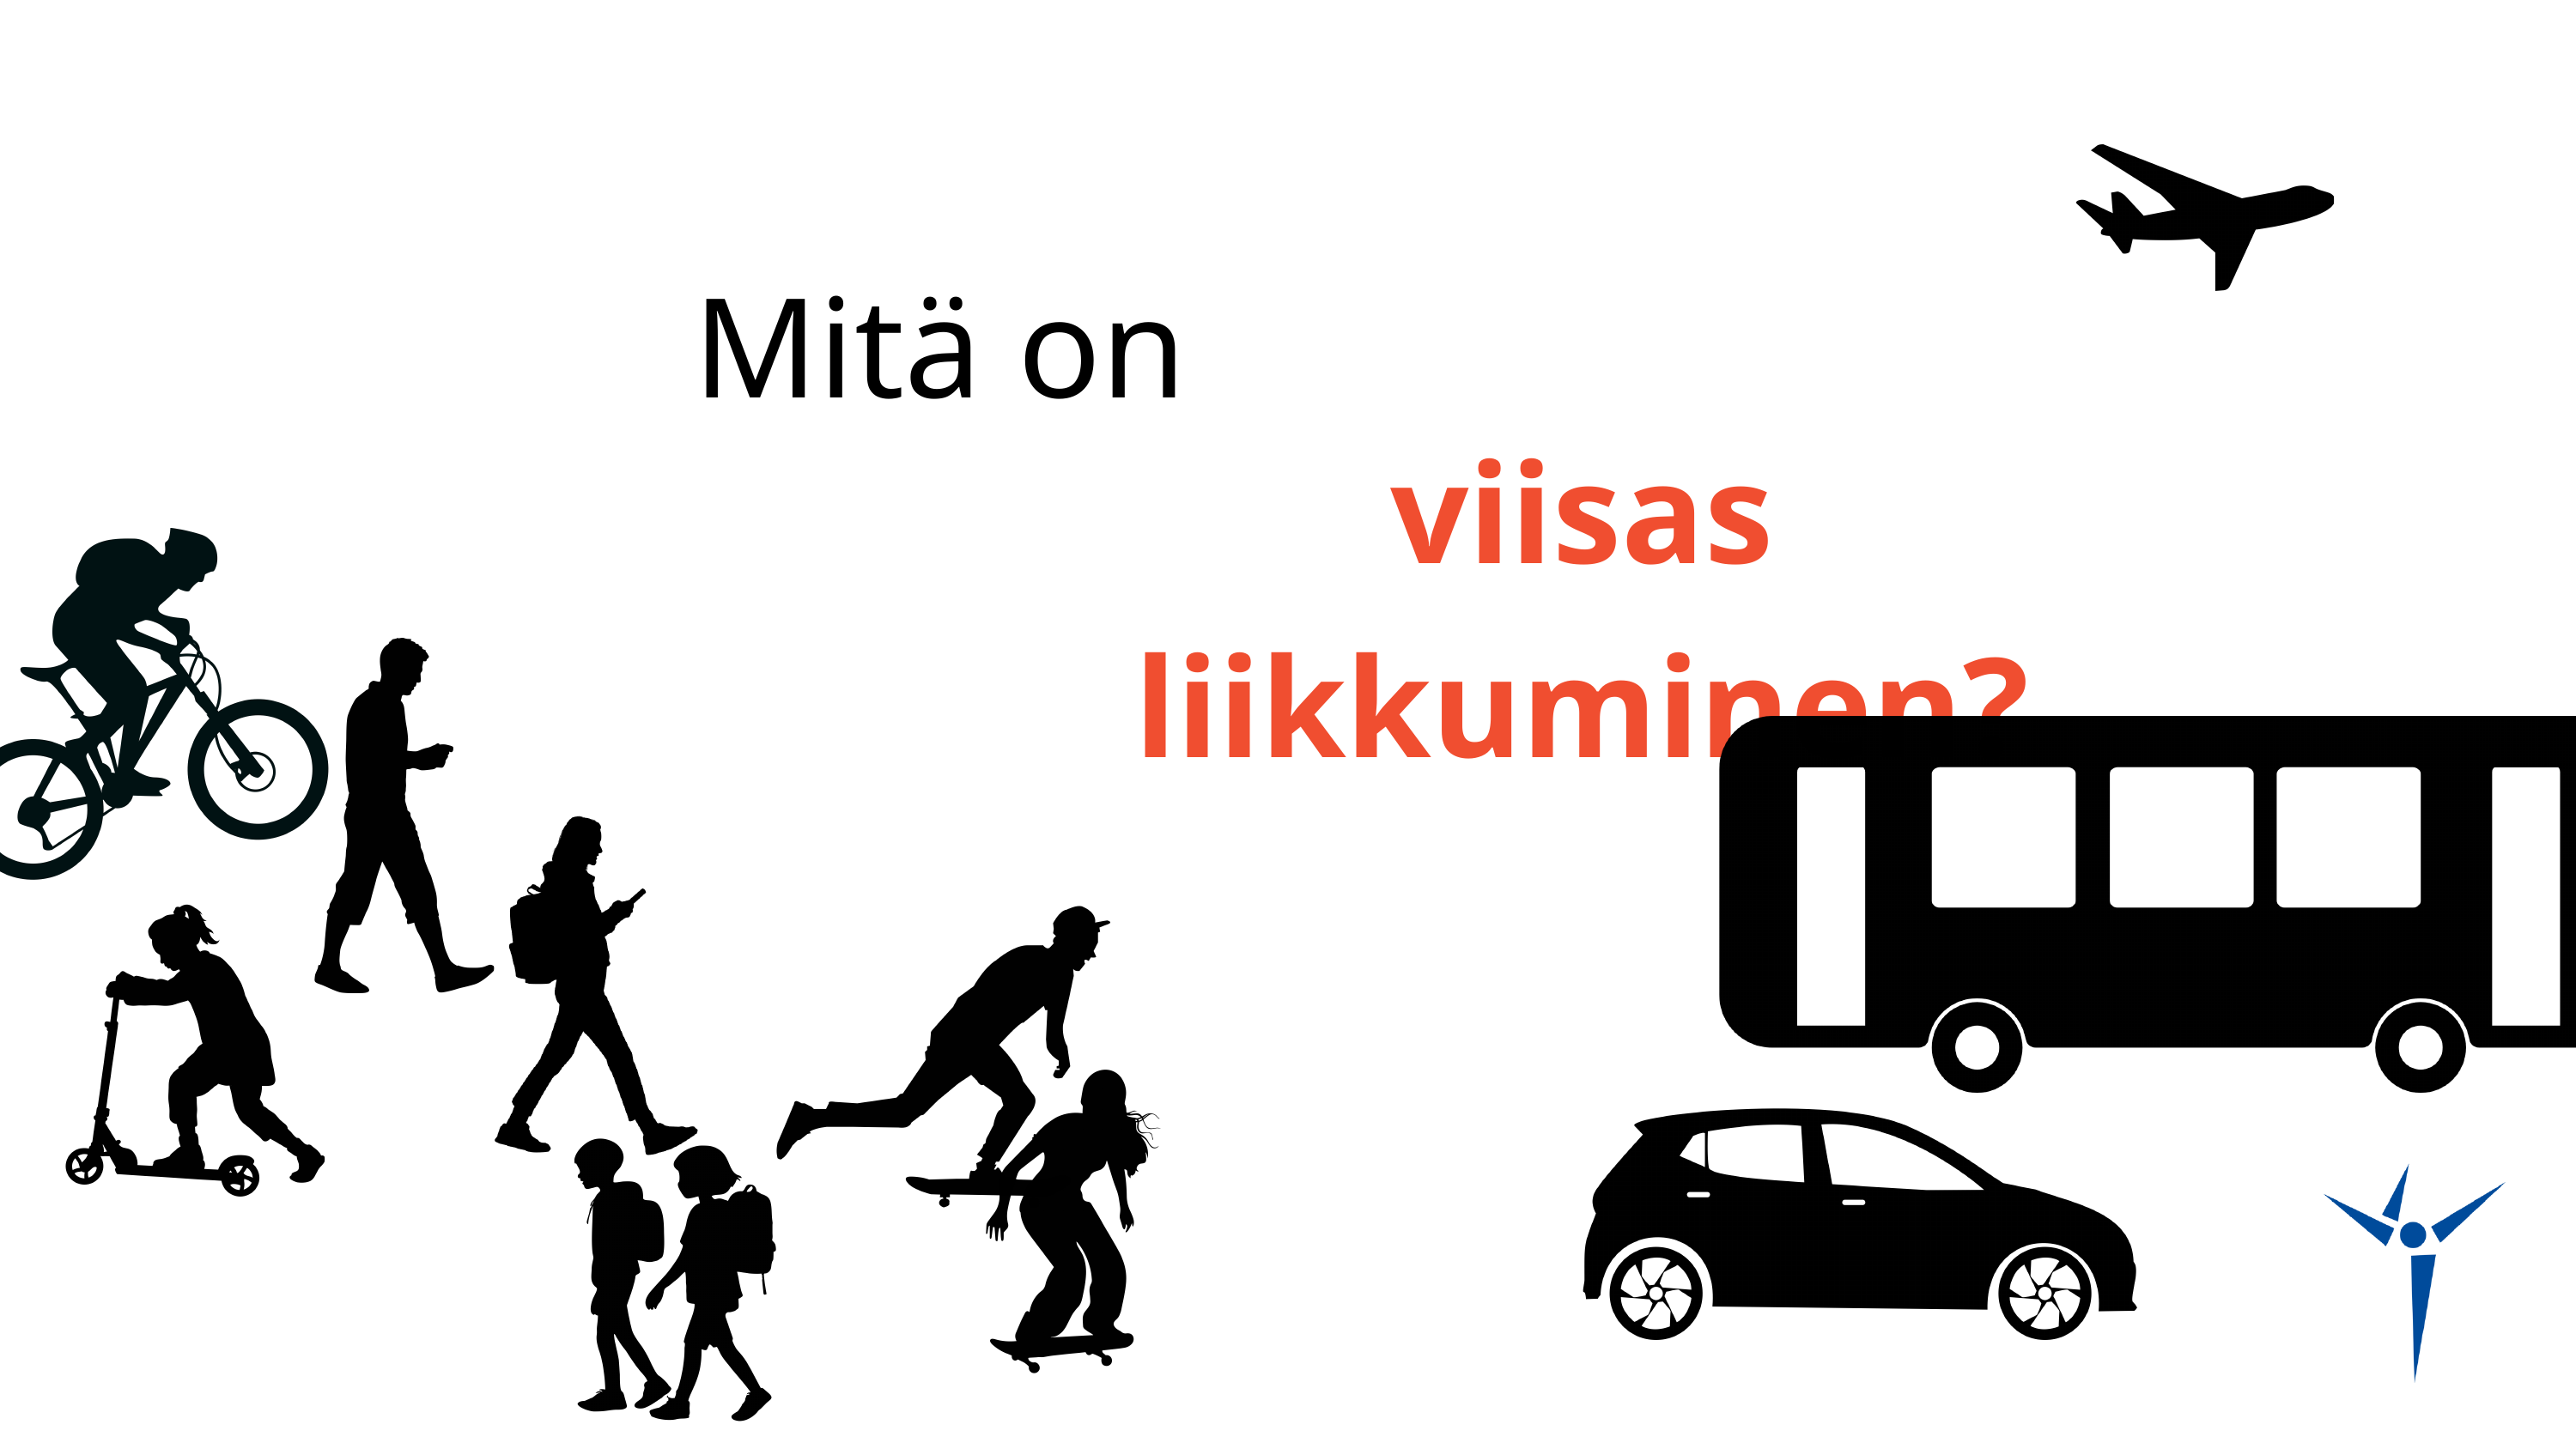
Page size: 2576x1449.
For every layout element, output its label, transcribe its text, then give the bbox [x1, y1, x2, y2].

text_box [986, 1069, 1161, 1374]
text_box [574, 1137, 776, 1423]
text_box [494, 815, 698, 1155]
text_box [2298, 1156, 2530, 1390]
text_box [64, 904, 325, 1197]
text_box Mitä on [667, 232, 1213, 427]
text_box viisas liikkuminen? [975, 397, 2190, 785]
text_box [2075, 144, 2335, 291]
text_box [314, 638, 495, 993]
text_box [1719, 716, 2576, 1093]
text_box [1582, 1092, 2141, 1340]
text_box [0, 528, 333, 884]
text_box [775, 904, 1113, 1209]
